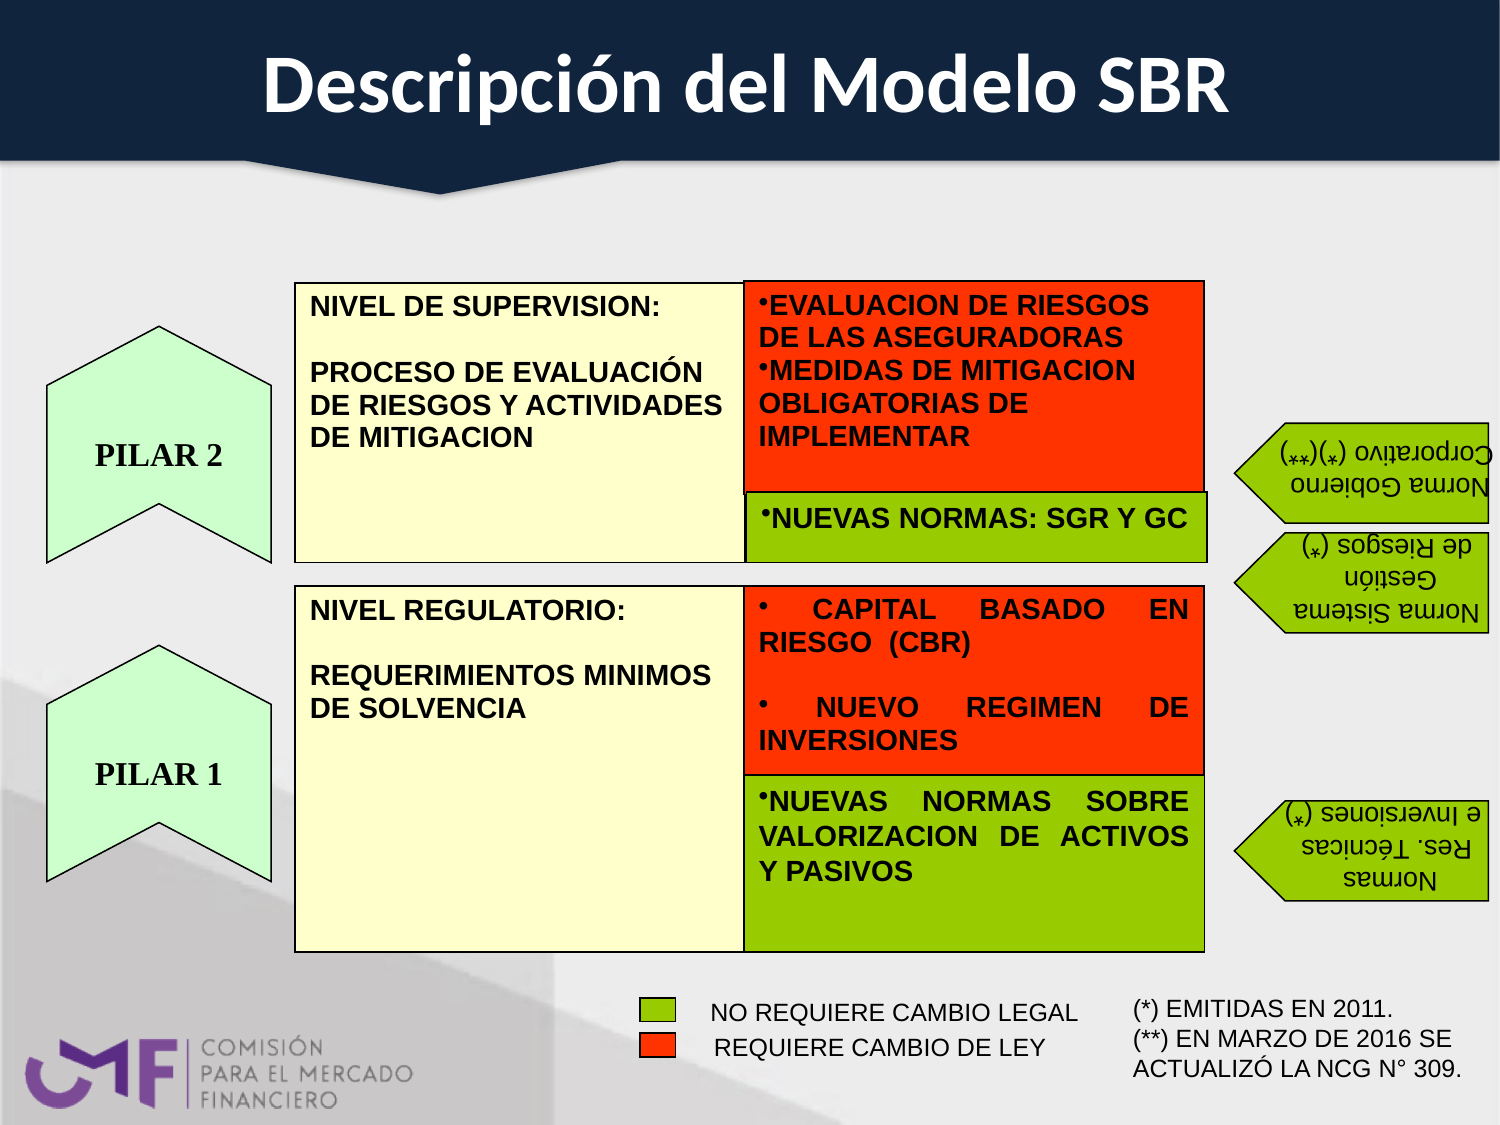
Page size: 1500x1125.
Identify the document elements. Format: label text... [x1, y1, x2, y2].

text_box Norma Sistema Gestión de Riesgos (*) [1234, 532, 1489, 633]
table_header NIVEL DE SUPERVISION: PROCESO DE EVALUACIÓN DE RIESGOS Y ACTIVIDADES DE MITIGACION [296, 284, 744, 562]
text_box Descripción del Modelo SBR [0, 0, 1500, 196]
text_box Normas Res. Técnicas e Inversiones (*) [1234, 800, 1489, 901]
table_header EVALUACION DE RIESGOS DE LAS ASEGURADORAS MEDIDAS DE MITIGACION OBLIGATORIAS DE IMPLEMENTAR [745, 282, 1203, 494]
text_box [639, 1033, 676, 1057]
table_header CAPITAL BASADO EN RIESGO (CBR) NUEVO REGIMEN DE INVERSIONES [745, 587, 1203, 774]
text_box REQUIERE CAMBIO DE LEY [699, 1023, 1062, 1069]
text_box (*) EMITIDAS EN 2011. (**) EN MARZO DE 2016 SE ACTUALIZÓ LA NCG N° 309. [1118, 984, 1500, 1090]
text_box NO REQUIERE CAMBIO LEGAL [695, 989, 1095, 1035]
text_box PILAR 2 [46, 326, 272, 563]
text_box [639, 997, 676, 1022]
text_box NUEVAS NORMAS: SGR Y GC [746, 492, 1207, 563]
table_header NIVEL REGULATORIO: REQUERIMIENTOS MINIMOS DE SOLVENCIA [296, 587, 743, 951]
text_box PILAR 1 [46, 645, 272, 882]
text_box Norma Gobierno Corporativo (*)(**) [1234, 423, 1489, 524]
text_box NUEVAS NORMAS SOBRE VALORIZACION DE ACTIVOS Y PASIVOS [743, 774, 1205, 953]
picture [0, 162, 1500, 1125]
